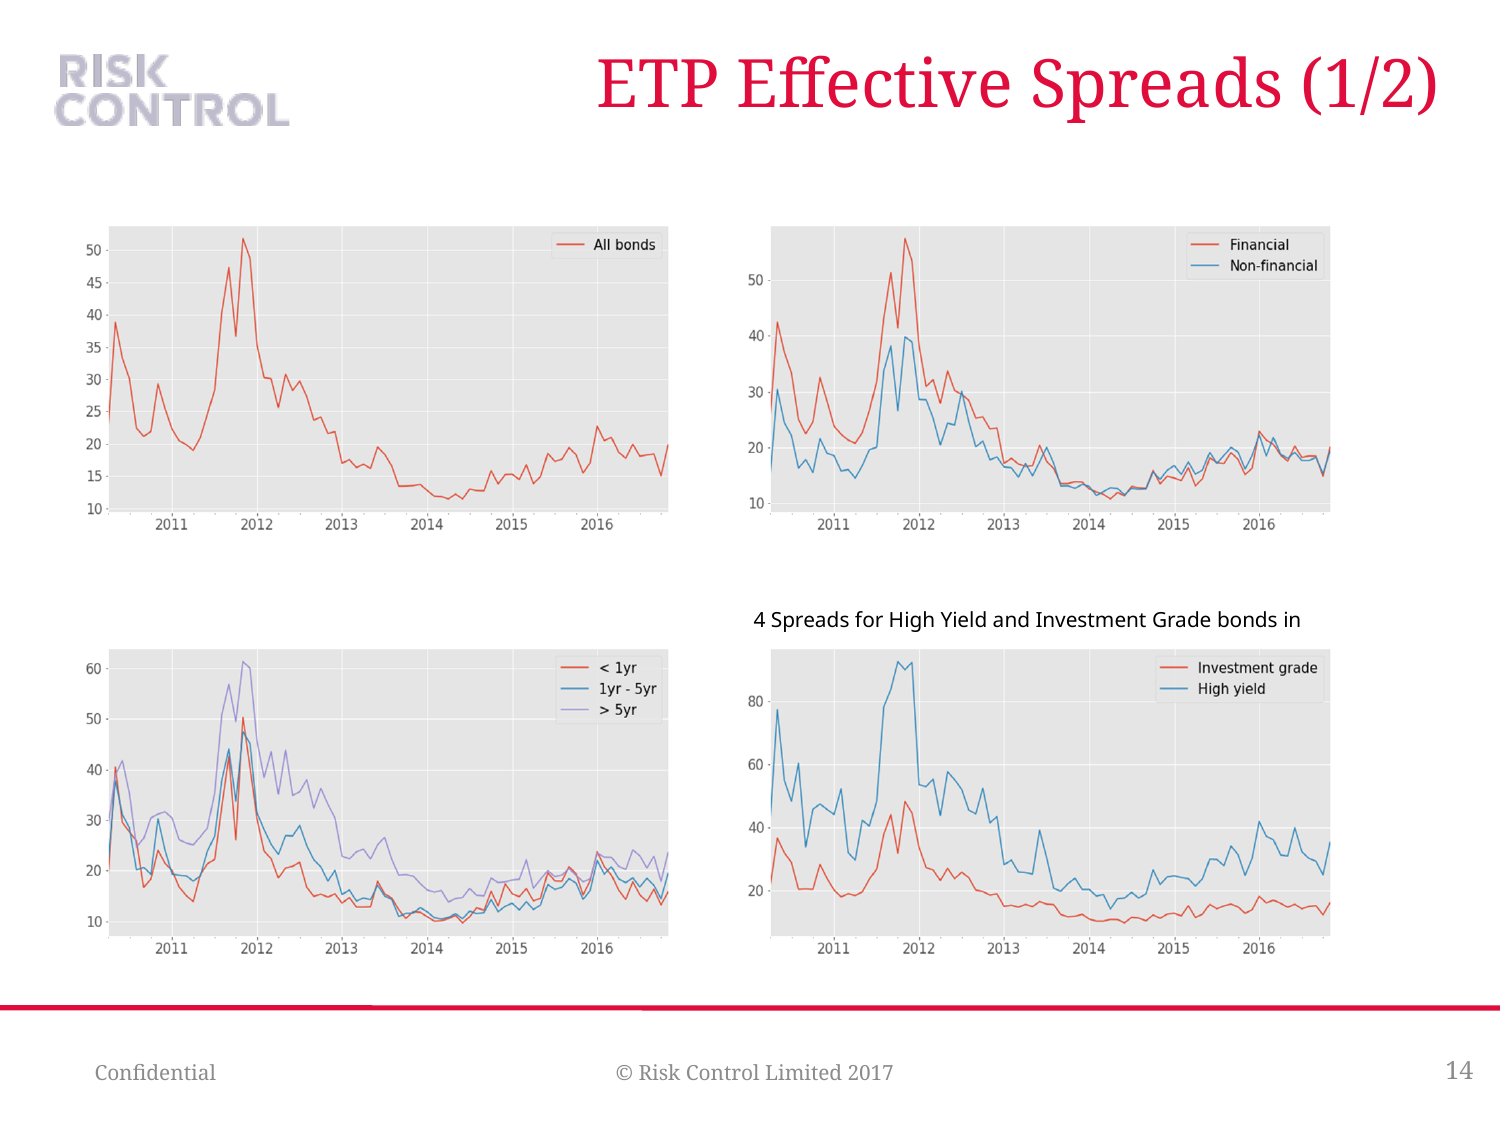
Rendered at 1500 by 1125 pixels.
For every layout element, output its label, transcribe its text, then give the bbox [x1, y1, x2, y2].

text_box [76, 155, 1341, 965]
title ETP Effective Spreads (1/2) [105, 33, 1456, 153]
